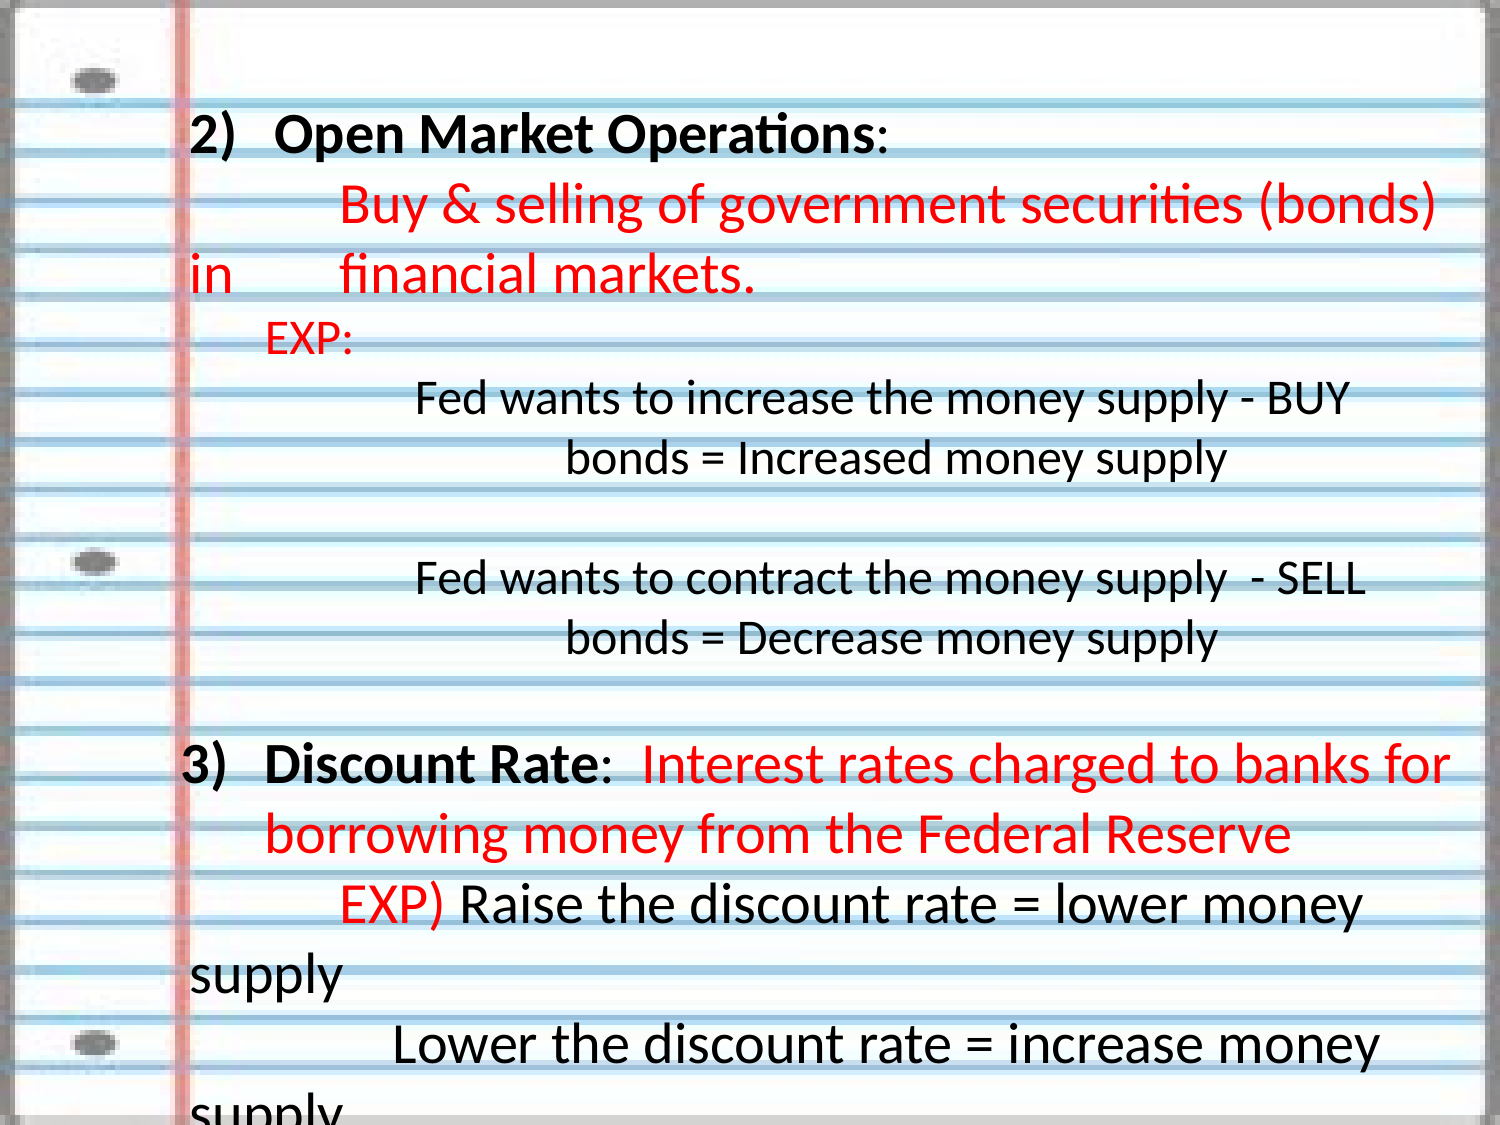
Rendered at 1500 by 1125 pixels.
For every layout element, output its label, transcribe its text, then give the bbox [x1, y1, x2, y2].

list Open Market Operations: Buy & selling of government securities (bonds) in financial markets. EXP: Fed wants to increase the money supply - BUY bonds = Increased money supply Fed wants to contract the money supply - SELL bonds = Decrease money supply Discount Rate: Interest rates charged to banks for borrowing money from the Federal Reserve EXP) Raise the discount rate = lower money supply Lower the discount rate = increase money supply [99, 87, 1500, 1043]
